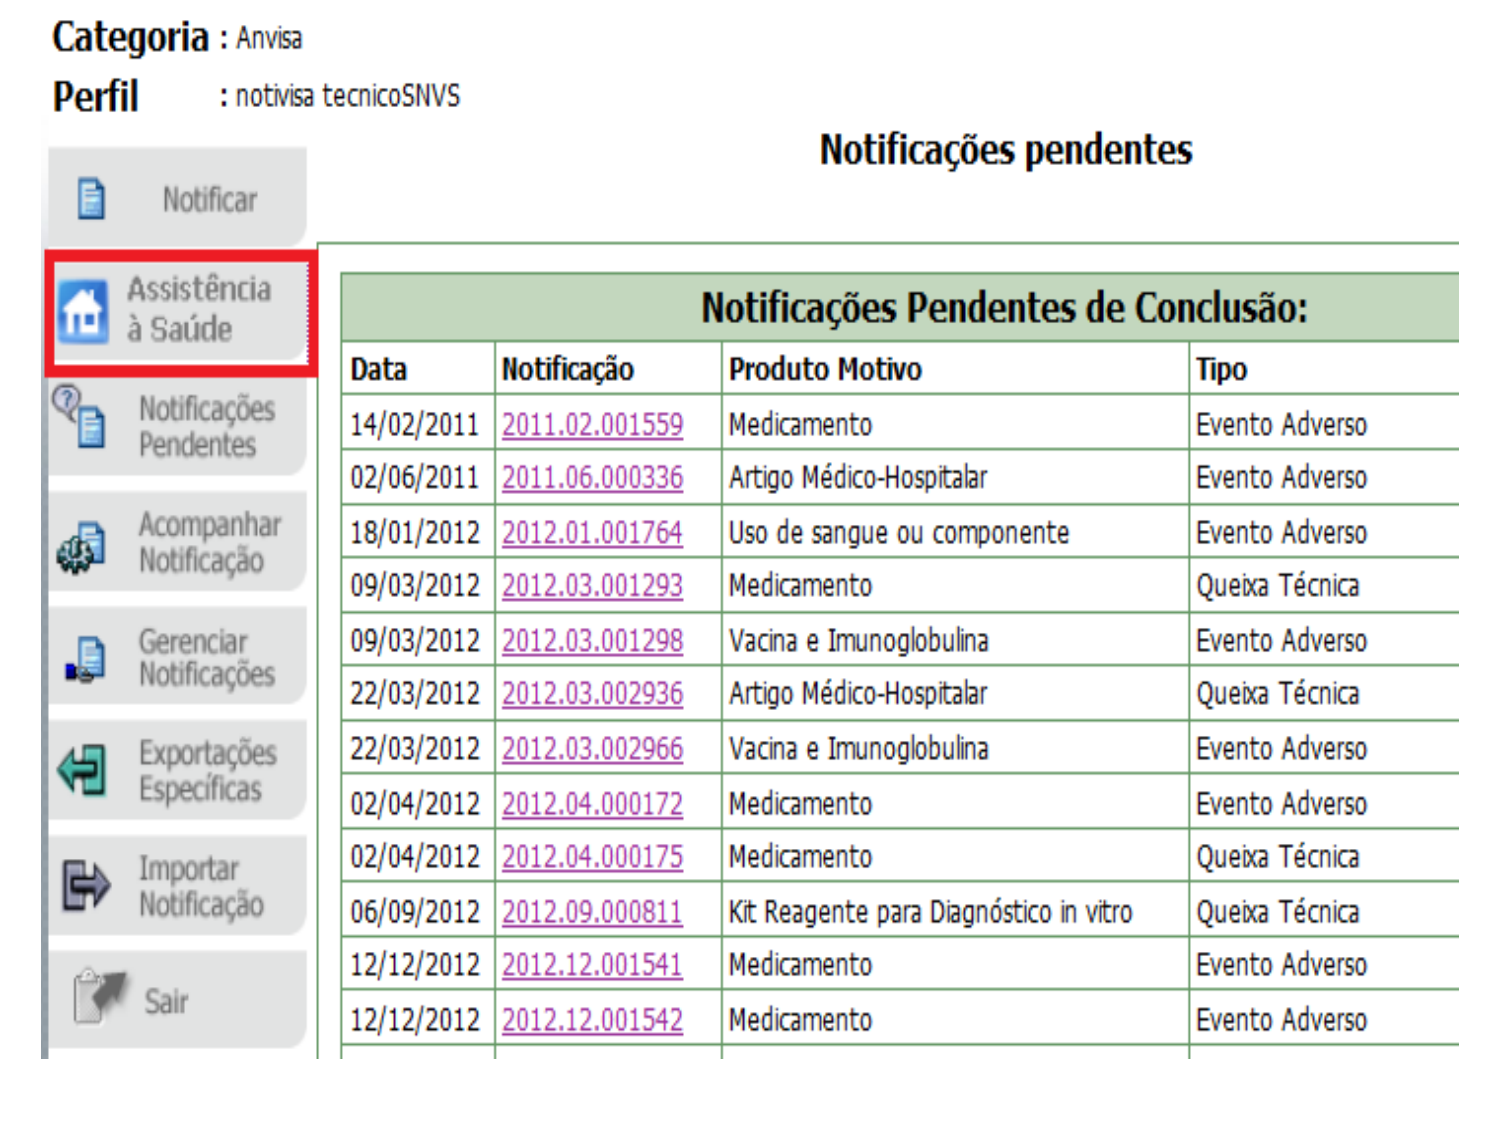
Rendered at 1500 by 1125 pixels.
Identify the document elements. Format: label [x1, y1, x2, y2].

picture [41, 0, 1459, 1059]
